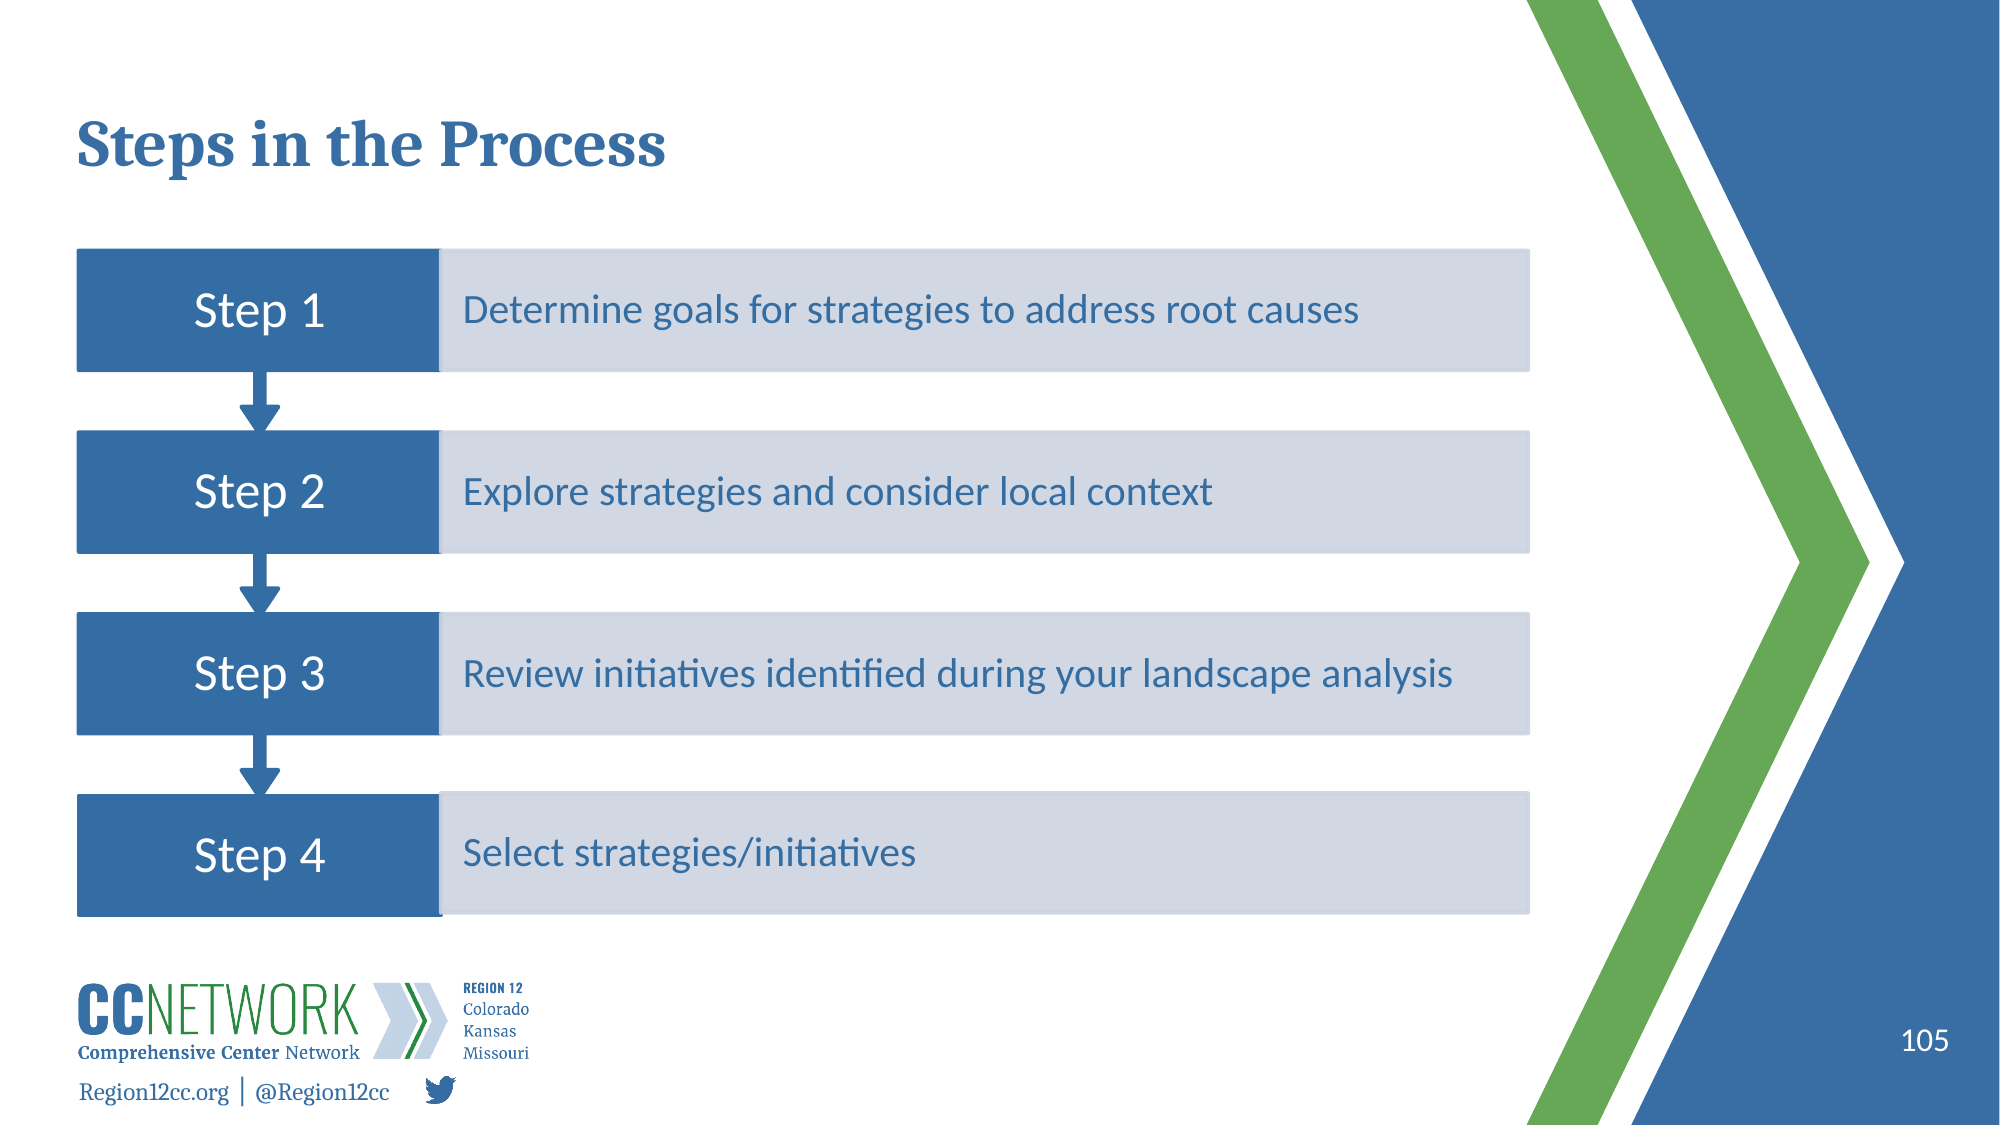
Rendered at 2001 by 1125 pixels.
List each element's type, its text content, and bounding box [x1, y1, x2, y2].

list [78, 250, 1529, 916]
title Steps in the Process [78, 98, 1527, 180]
picture [78, 982, 529, 1063]
slide_number 105 [1801, 1012, 1950, 1058]
picture [424, 1076, 456, 1104]
